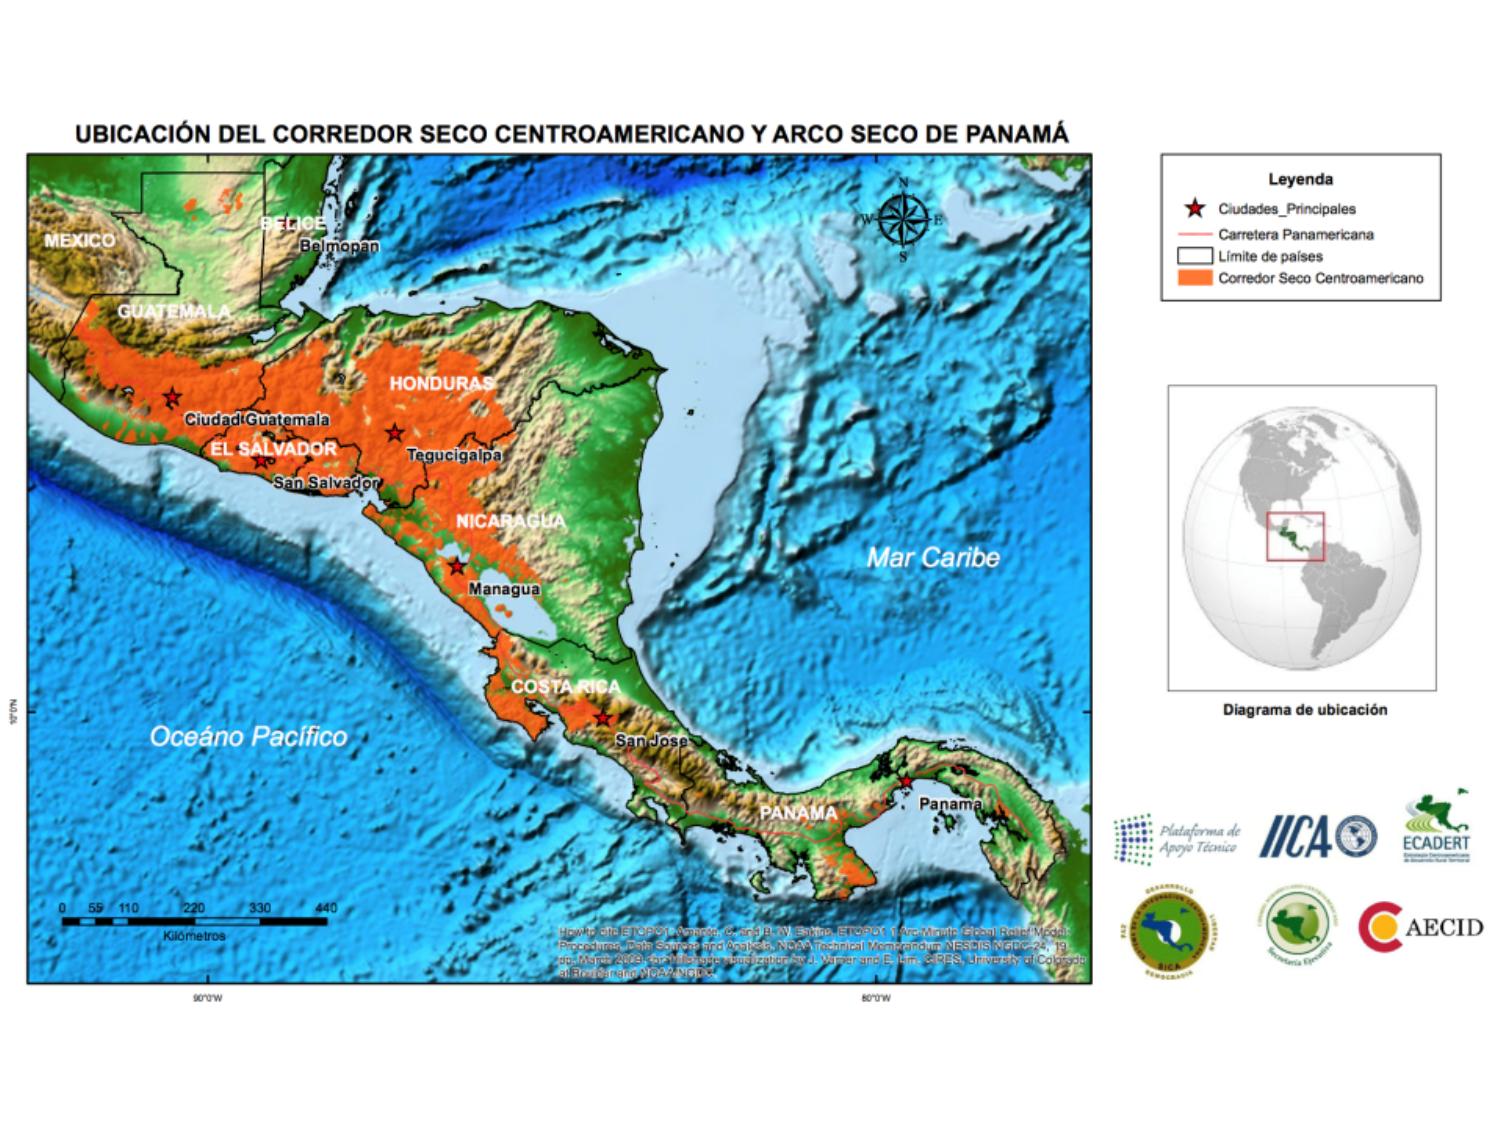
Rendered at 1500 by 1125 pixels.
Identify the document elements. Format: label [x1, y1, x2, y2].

picture [0, 105, 1500, 1016]
